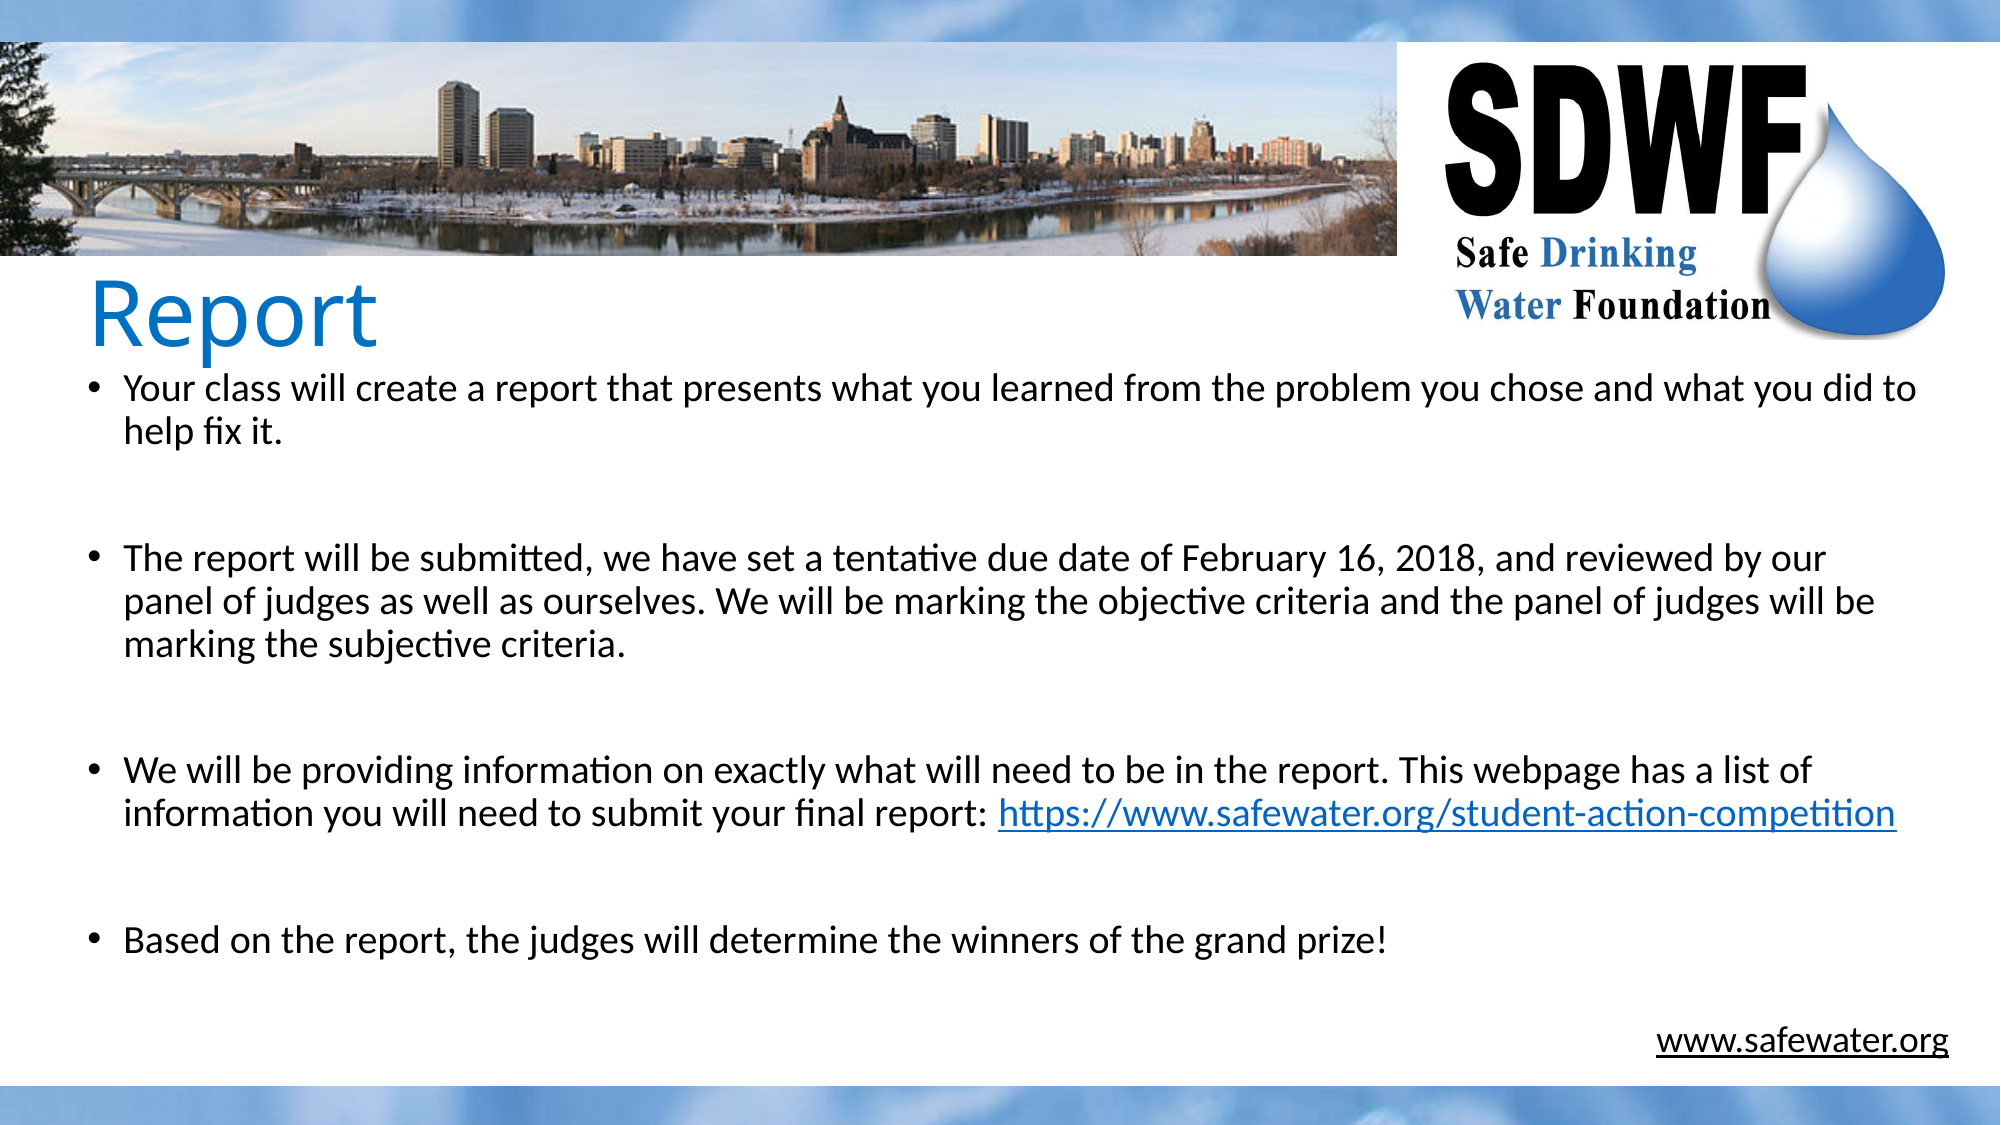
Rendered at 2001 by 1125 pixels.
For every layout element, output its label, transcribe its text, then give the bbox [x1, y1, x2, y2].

text_box www.safewater.org [1641, 1007, 1977, 1068]
text_box Your class will create a report that presents what you learned from the problem you chose and what you did to help fix it. The report will be submitted, we have set a tentative due date of February 16, 2018, and reviewed by our panel of judges as well as ourselves. We will be marking the objective criteria and the panel of judges will be marking the subjective criteria. We will be providing information on exactly what will need to be in the report. This webpage has a list of information you will need to submit your final report: https://www.safewater.org/student-action-competition Based on the report, the judges will determine the winners of the grand prize! [72, 359, 1938, 997]
picture [1436, 47, 1961, 340]
picture [0, 0, 2000, 256]
text_box Report [72, 265, 1483, 359]
picture [0, 1086, 2000, 1125]
